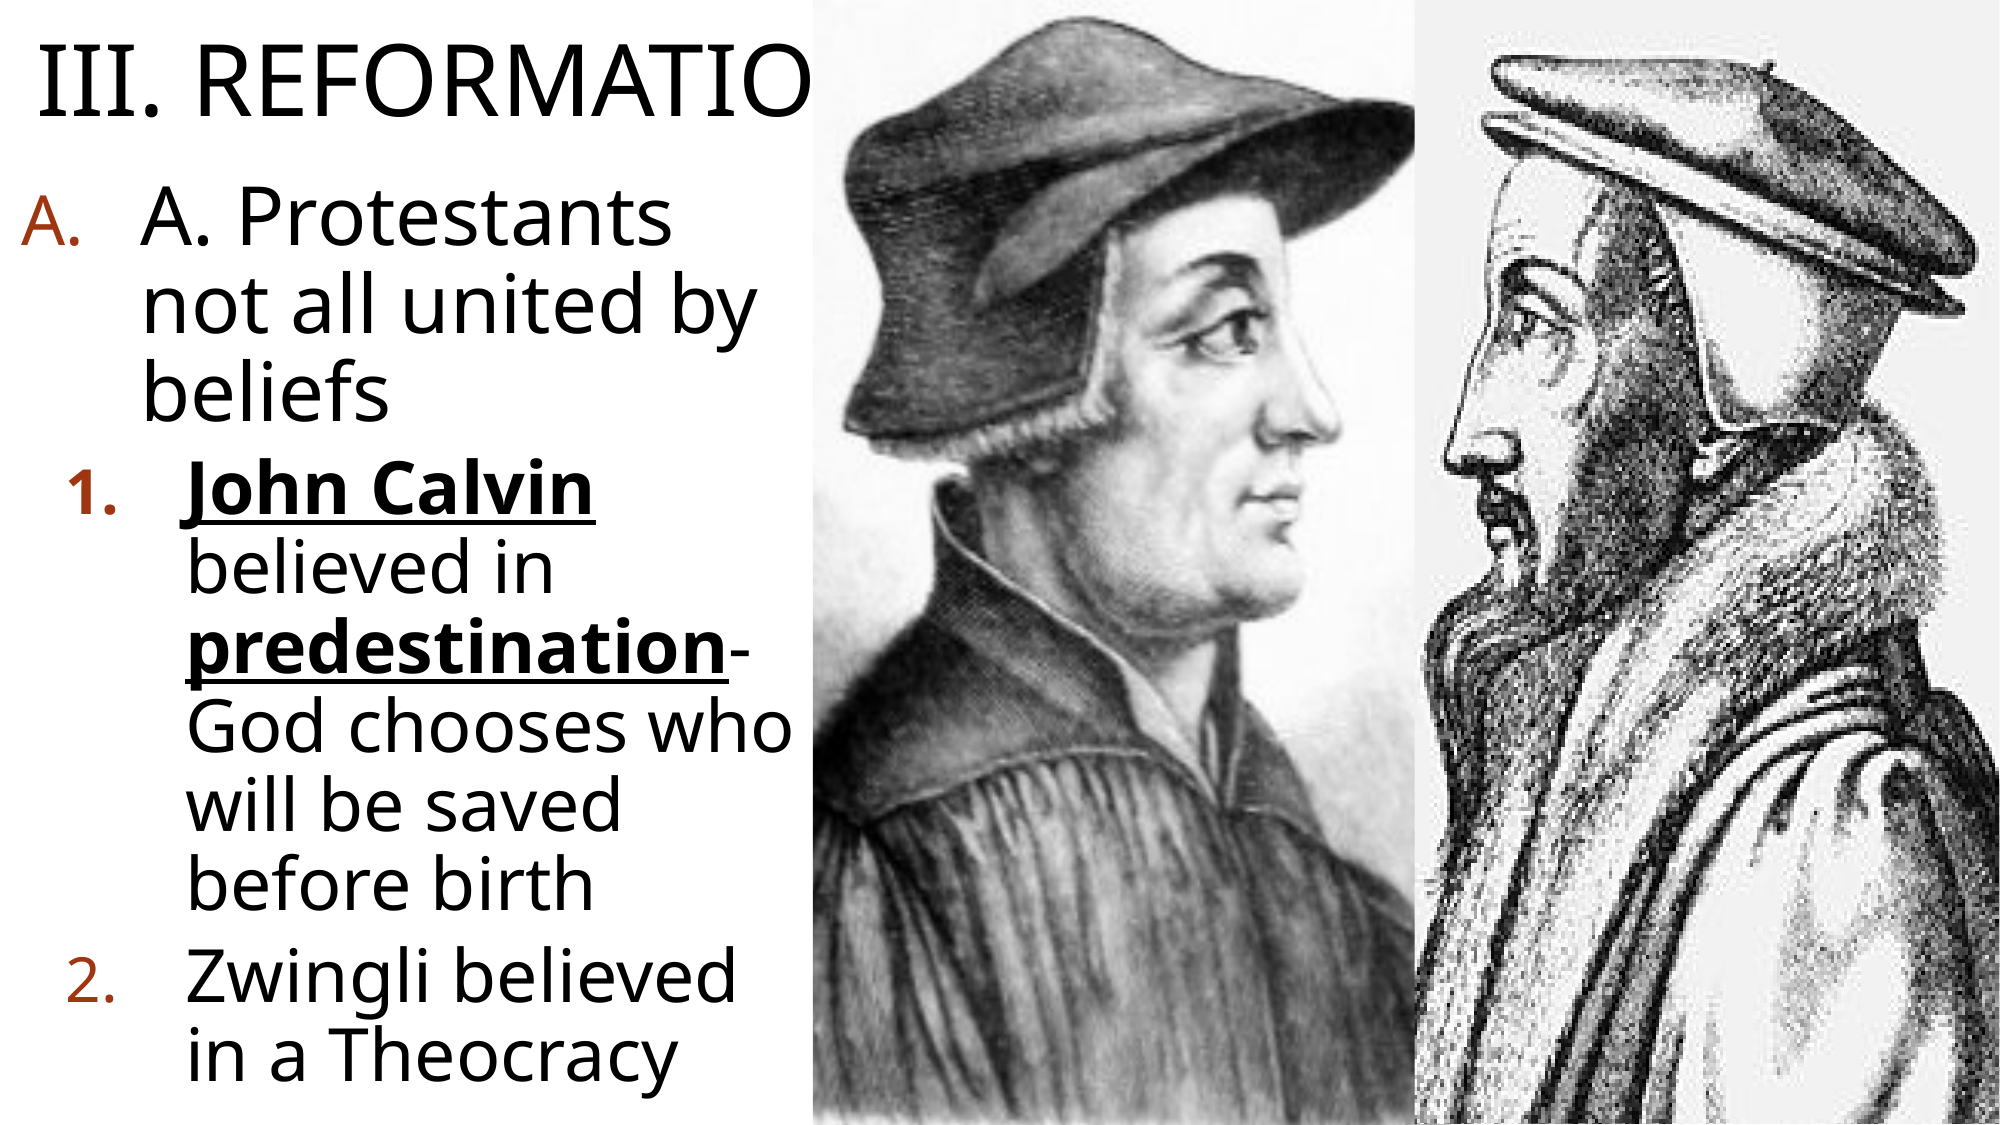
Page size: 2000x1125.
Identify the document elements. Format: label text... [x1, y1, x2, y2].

picture [812, 0, 2000, 1125]
list A. Protestants not all united by beliefs John Calvin believed in predestination- God chooses who will be saved before birth Zwingli believed in a Theocracy [0, 167, 812, 1125]
title III. Reformation [21, 0, 812, 167]
